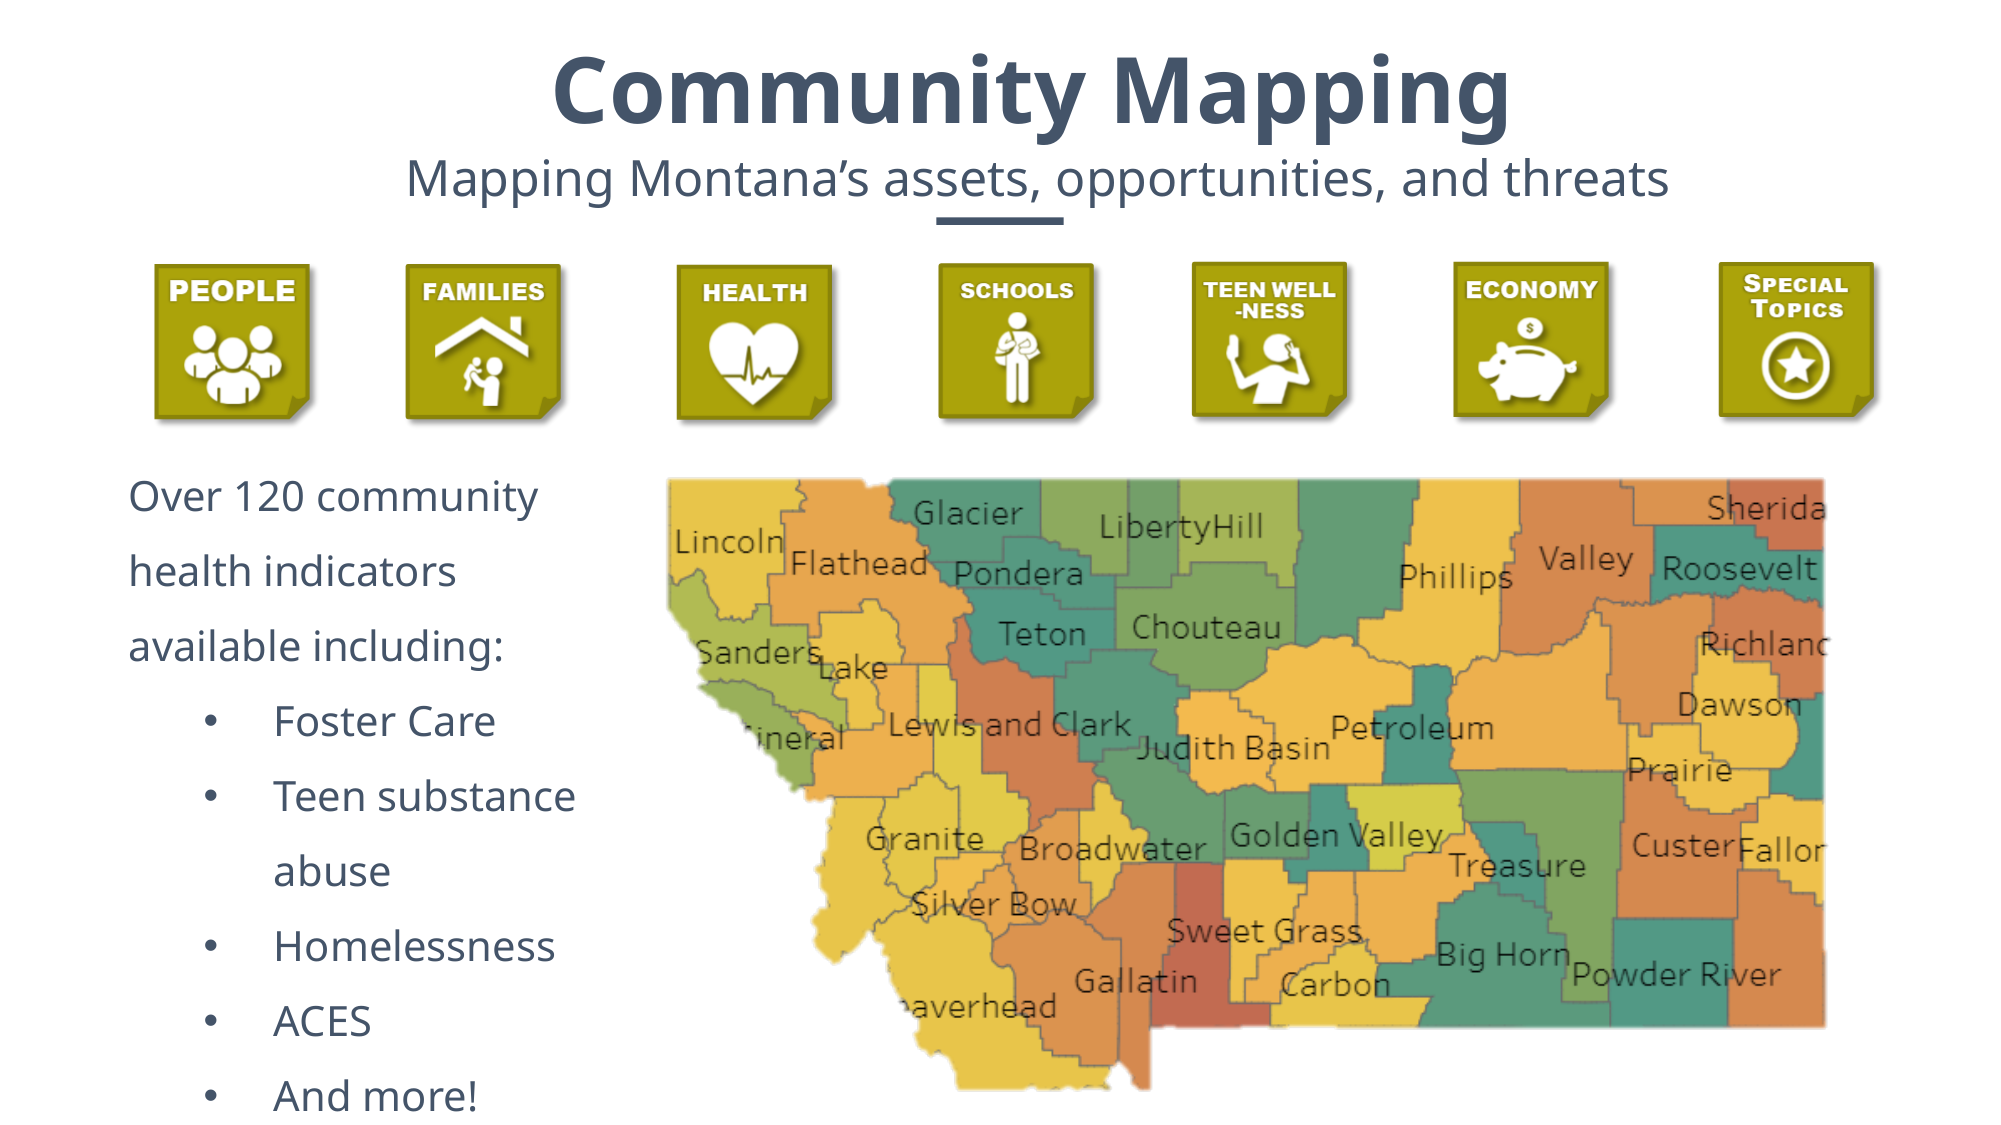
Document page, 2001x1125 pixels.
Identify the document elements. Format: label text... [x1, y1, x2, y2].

text_box Mapping Montana’s assets, opportunities, and threats [188, 138, 473, 214]
picture [401, 257, 2000, 1125]
text_box Over 120 community health indicators available including: Foster Care Teen substance abuse Homelessness ACES And more! [113, 437, 494, 1125]
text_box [473, 28, 1593, 226]
picture [150, 259, 323, 433]
text_box Mapping Montana’s assets, opportunities, and threats [1593, 138, 1890, 214]
